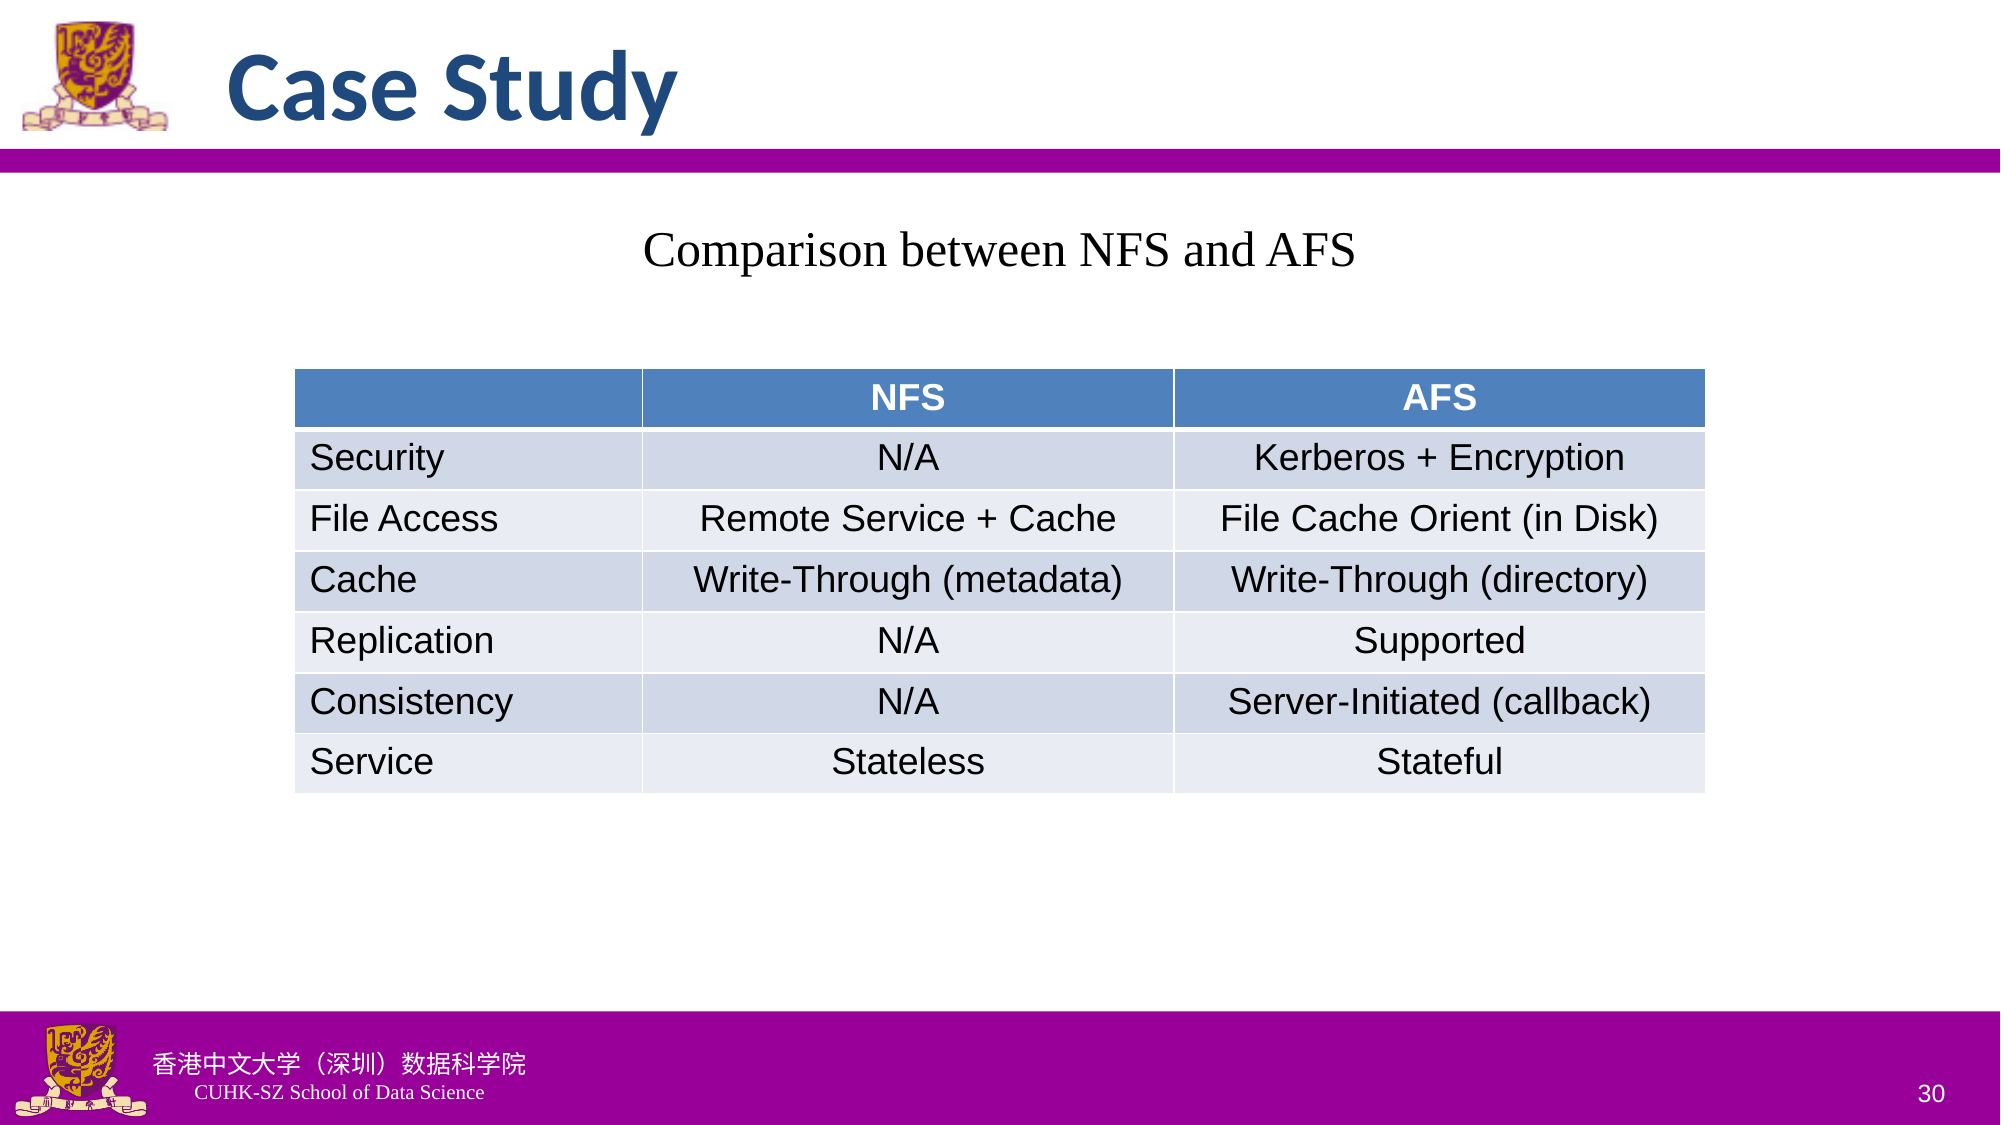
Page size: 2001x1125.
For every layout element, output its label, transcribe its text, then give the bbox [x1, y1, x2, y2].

table_cell Consistency [295, 674, 642, 733]
table_cell Security [295, 432, 642, 489]
table_header [295, 369, 642, 427]
table_cell Replication [295, 613, 642, 672]
table_cell Cache [295, 552, 642, 611]
text_box Comparison between NFS and AFS [498, 208, 1502, 284]
table_cell Write-Through (directory) [1175, 552, 1705, 611]
table_cell Supported [1175, 613, 1705, 672]
table_cell Stateless [643, 734, 1173, 793]
picture [21, 20, 173, 131]
table_cell Stateful [1175, 734, 1705, 793]
table_cell Write-Through (metadata) [643, 552, 1173, 611]
table_header NFS [643, 369, 1173, 427]
slide_number 30 [1493, 1070, 1961, 1125]
title Case Study [212, 23, 1898, 138]
table_cell Kerberos + Encryption [1175, 432, 1705, 489]
table_cell N/A [643, 613, 1173, 672]
table_cell File Access [295, 491, 642, 550]
table_cell N/A [643, 432, 1173, 489]
table_cell Server-Initiated (callback) [1175, 674, 1705, 733]
table_header AFS [1175, 369, 1705, 427]
picture [14, 1023, 149, 1117]
table_cell Remote Service + Cache [643, 491, 1173, 550]
table_cell File Cache Orient (in Disk) [1175, 491, 1705, 550]
table_cell N/A [643, 674, 1173, 733]
table_cell Service [295, 734, 642, 793]
